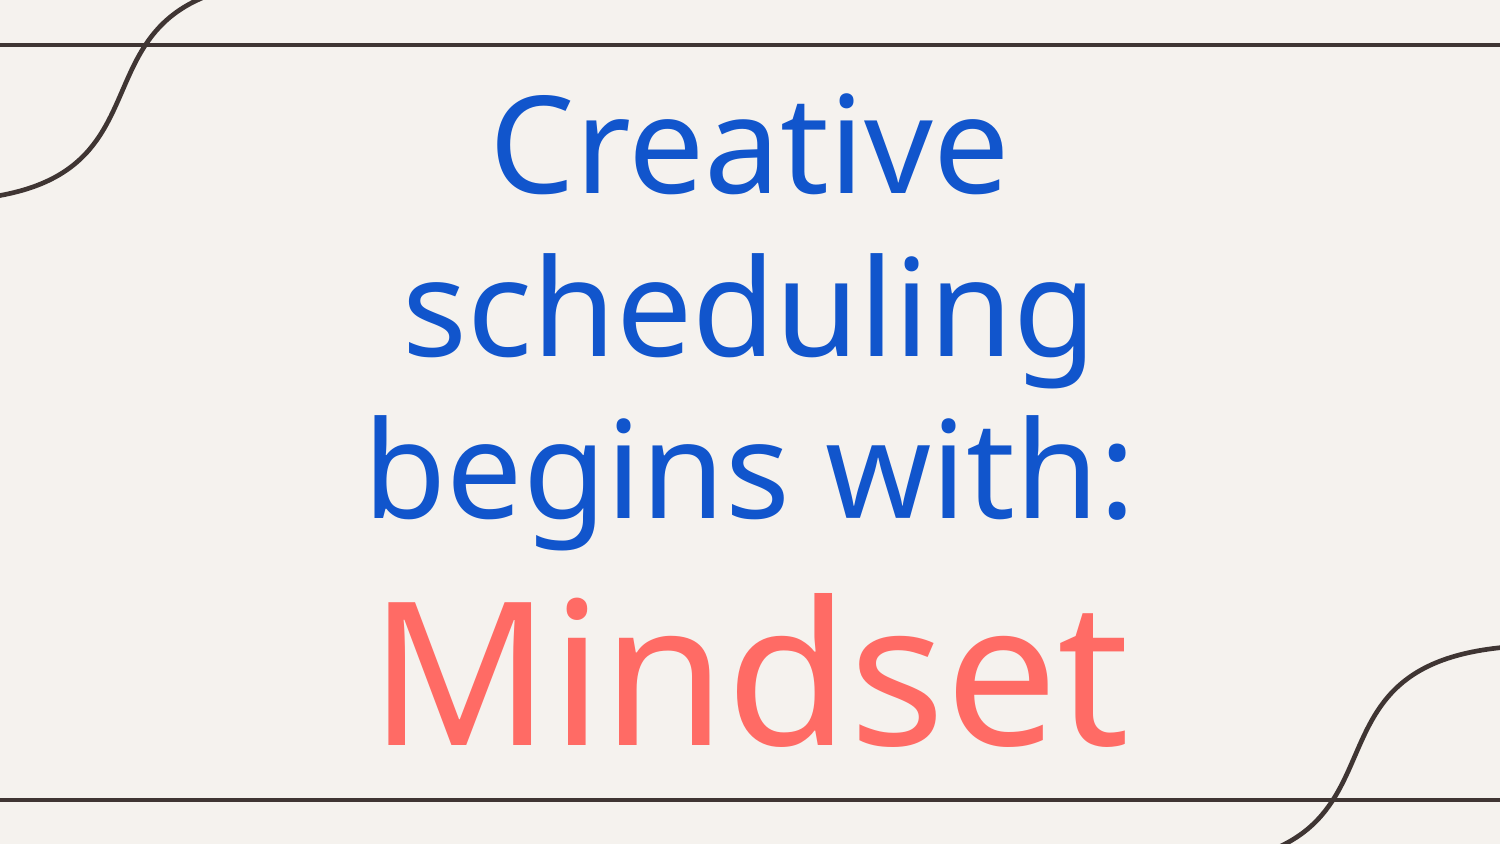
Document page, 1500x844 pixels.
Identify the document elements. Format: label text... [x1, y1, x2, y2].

title Creative scheduling begins with: Mindset [184, 201, 1316, 643]
